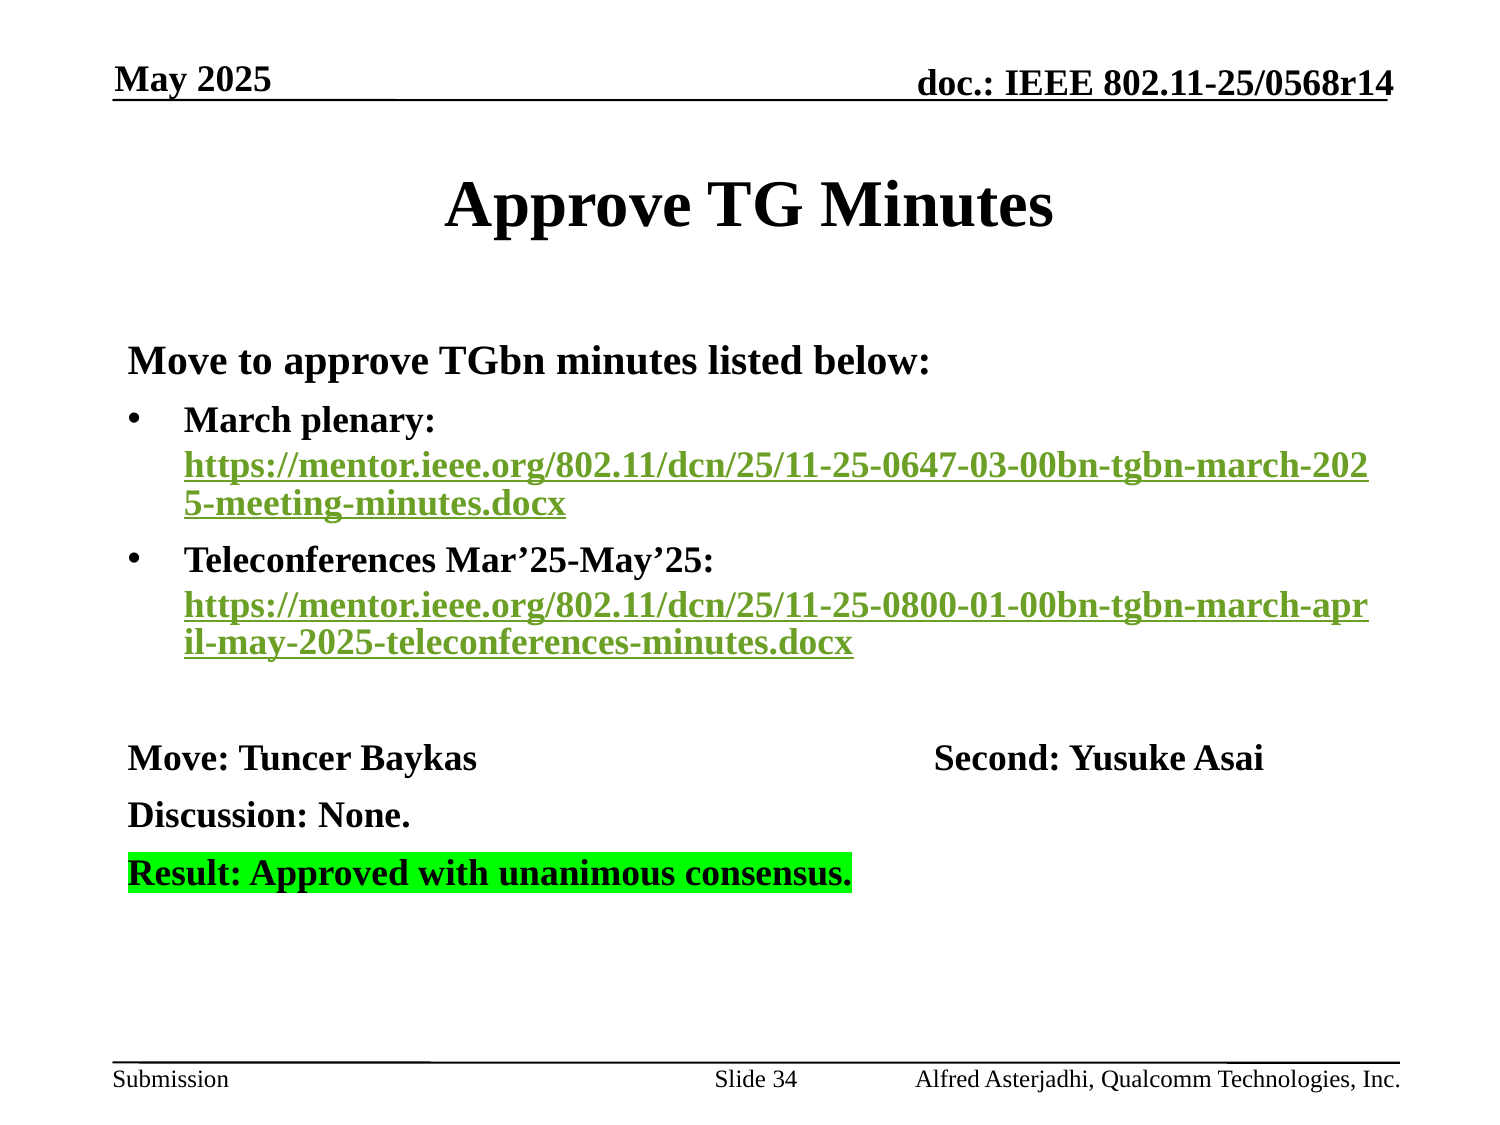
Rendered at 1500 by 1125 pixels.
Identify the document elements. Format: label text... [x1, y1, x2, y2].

slide_number Slide 34 [712, 1061, 800, 1123]
title Approve TG Minutes [112, 112, 1388, 288]
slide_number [114, 54, 423, 100]
list Move to approve TGbn minutes listed below: March plenary: https://mentor.ieee.org/802.11/dcn/25/11-25-0647-03-00bn-tgbn-march-2025-meeting-minutes.docx Teleconferences Mar’25-May’25: https://mentor.ieee.org/802.11/dcn/25/11-25-0800-01-00bn-tgbn-march-april-may-2025-teleconferences-minutes.docx Move: Tuncer Baykas Second: Yusuke Asai Discussion: None. Result: Approved with unanimous consensus. [112, 324, 1388, 1000]
footer Alfred Asterjadhi, Qualcomm Technologies, Inc. [878, 1061, 1402, 1093]
